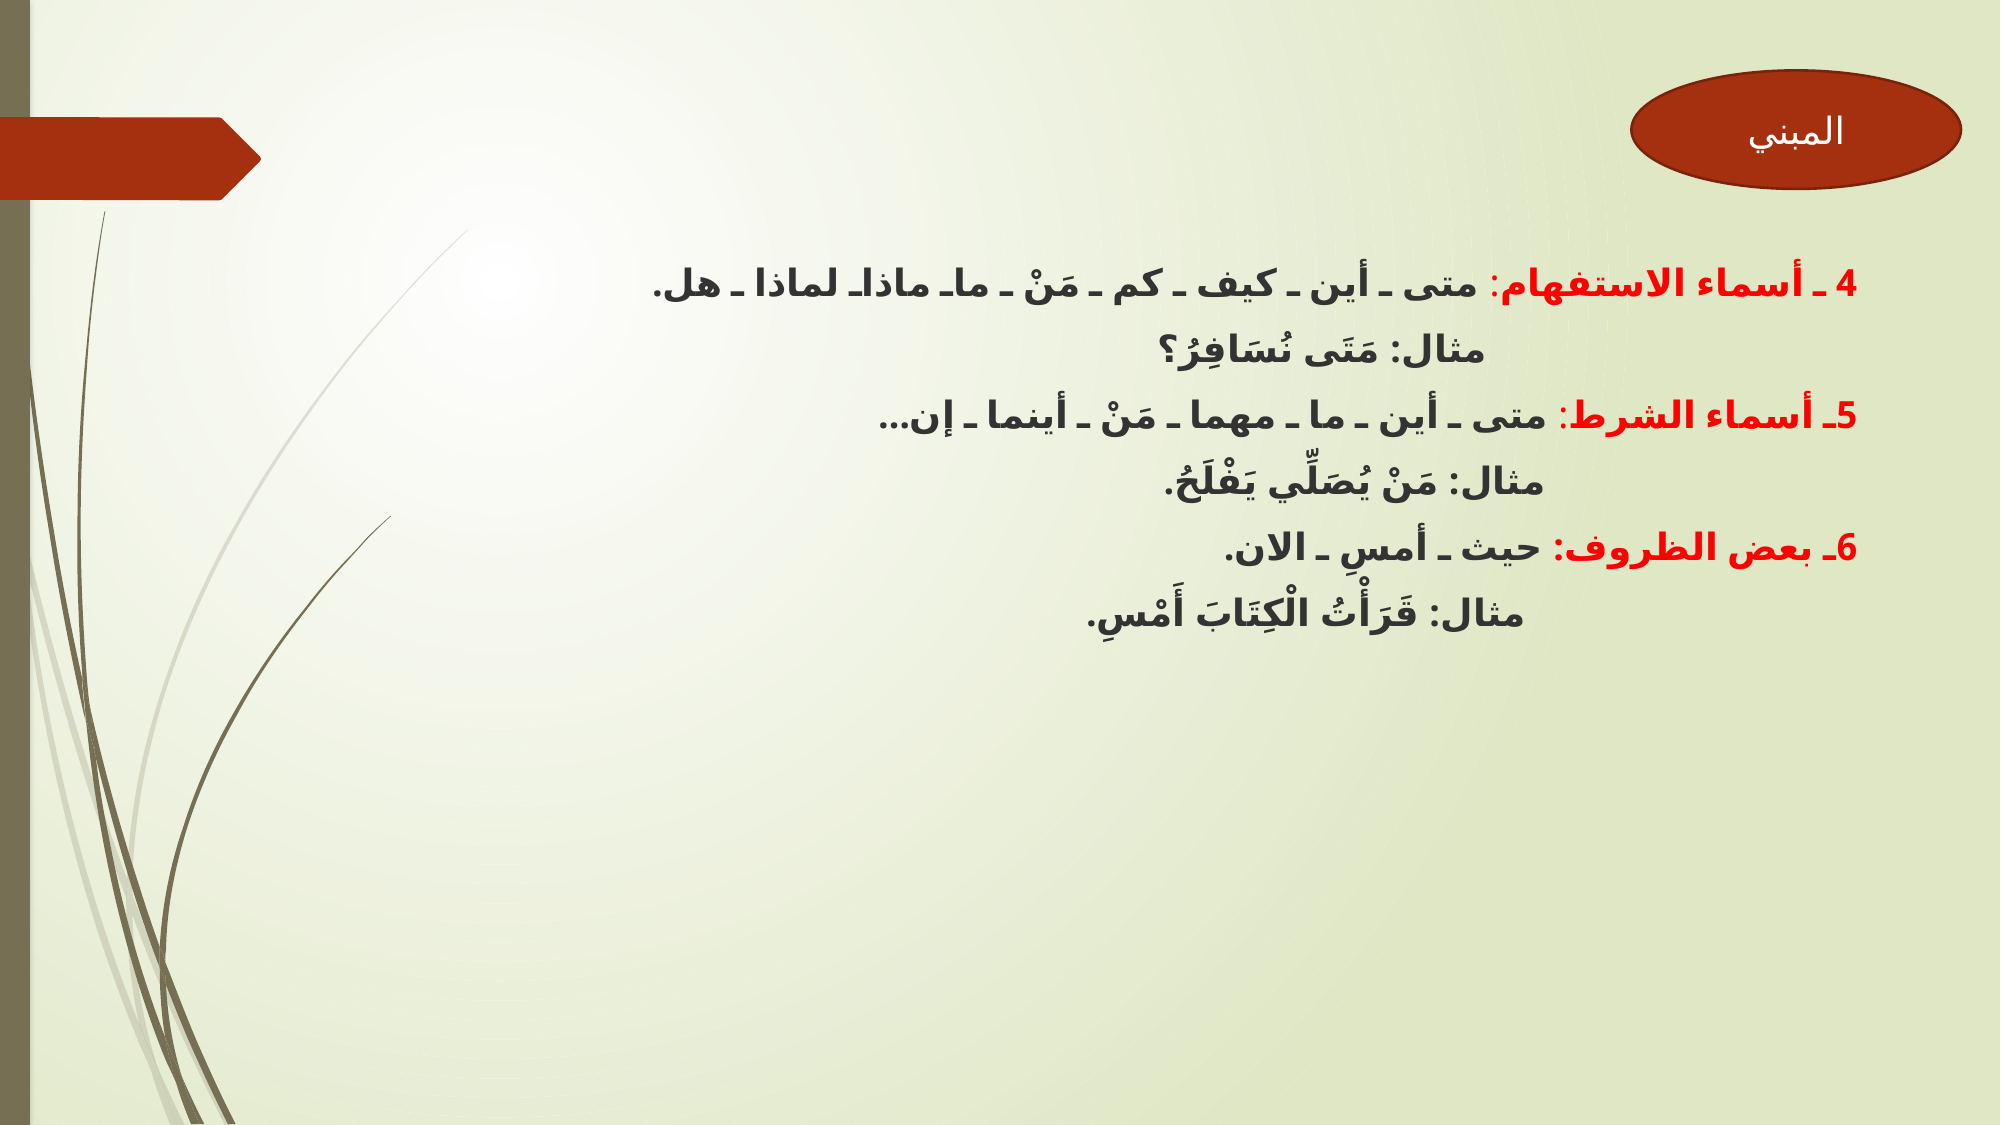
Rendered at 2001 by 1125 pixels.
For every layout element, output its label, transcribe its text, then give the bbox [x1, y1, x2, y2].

text_box المبني [1630, 69, 1963, 191]
list 4 ـ أسماء الاستفهام: متى ـ أين ـ كيف ـ كم ـ مَنْ ـ ماـ ماذاـ لماذا ـ هل. مثال: مَتَى نُسَافِرُ؟ 5ـ أسماء الشرط: متى ـ أين ـ ما ـ مهما ـ مَنْ ـ أينما ـ إن… مثال: مَنْ يُصَلِّي يَفْلَحُ. 6ـ بعض الظروف: حيث ـ أمسِ ـ الان. مثال: قَرَأْتُ الْكِتَابَ أَمْسِ. [409, 251, 1873, 793]
